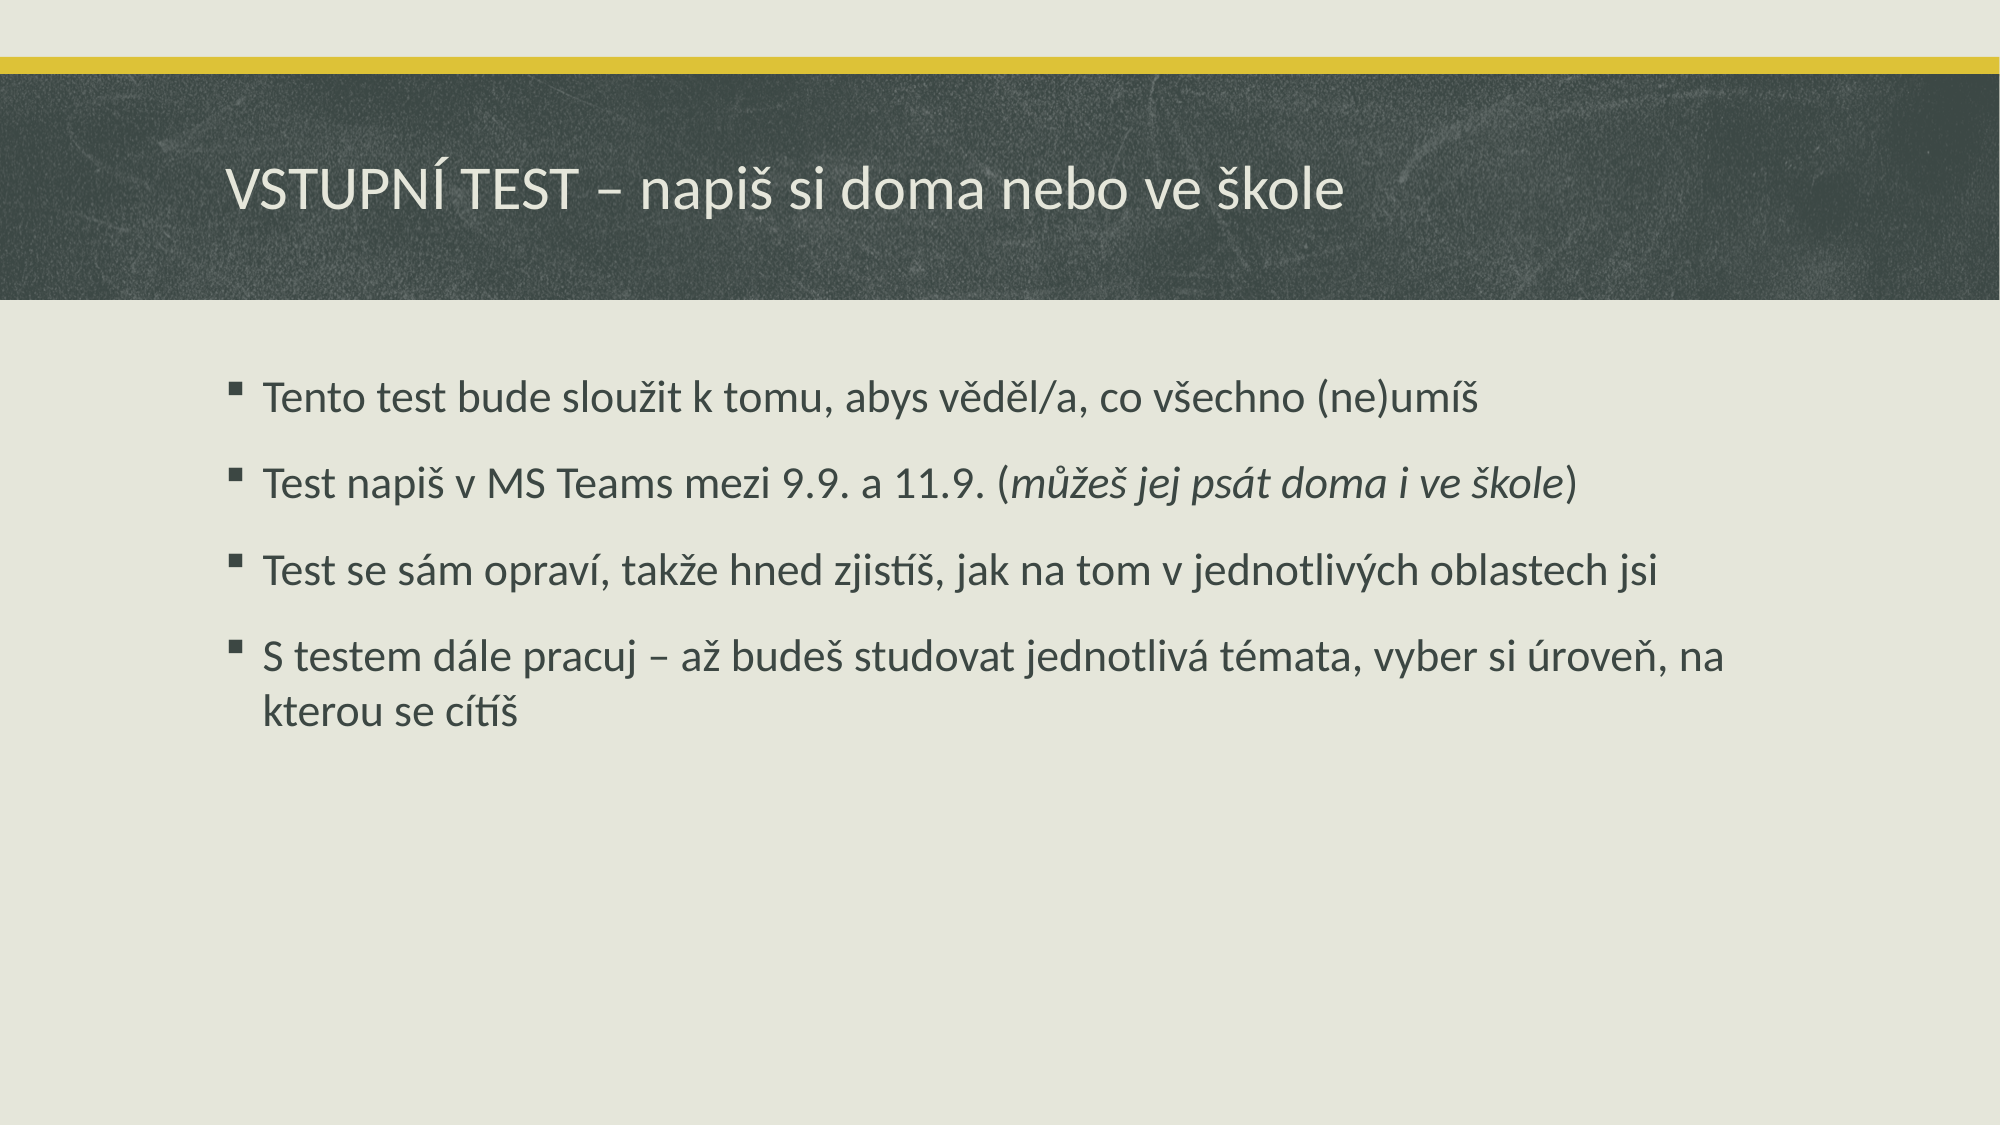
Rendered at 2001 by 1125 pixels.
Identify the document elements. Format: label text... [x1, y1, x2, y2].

list Tento test bude sloužit k tomu, abys věděl/a, co všechno (ne)umíš Test napiš v MS Teams mezi 9.9. a 11.9. (můžeš jej psát doma i ve škole) Test se sám opraví, takže hned zjistíš, jak na tom v jednotlivých oblastech jsi S testem dále pracuj – až budeš studovat jednotlivá témata, vyber si úroveň, na kterou se cítíš [210, 359, 1790, 1014]
title VSTUPNÍ TEST – napiš si doma nebo ve škole [210, 76, 1790, 300]
picture [0, 74, 2000, 300]
